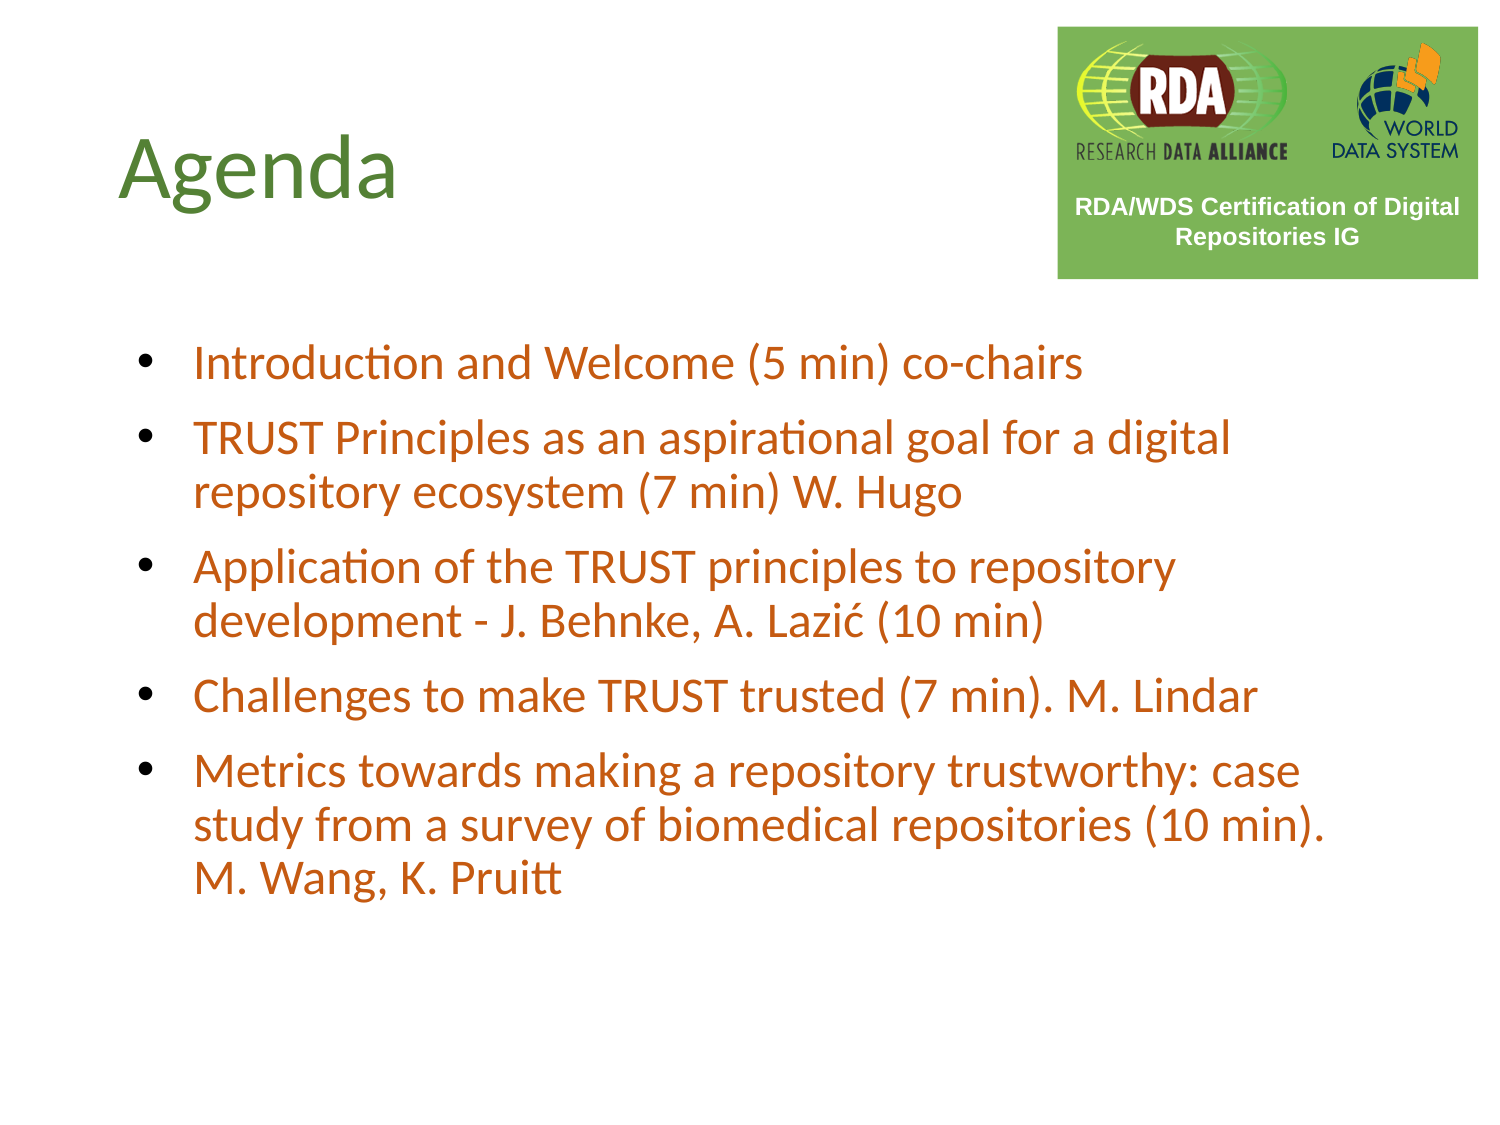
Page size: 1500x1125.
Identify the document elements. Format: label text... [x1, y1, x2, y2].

title Agenda [103, 59, 1052, 278]
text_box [1057, 26, 1479, 280]
list Introduction and Welcome (5 min) co-chairs TRUST Principles as an aspirational goal for a digital repository ecosystem (7 min) W. Hugo Application of the TRUST principles to repository development - J. Behnke, A. Lazić (10 min) Challenges to make TRUST trusted (7 min). M. Lindar Metrics towards making a repository trustworthy: case study from a survey of biomedical repositories (10 min). M. Wang, K. Pruitt [103, 329, 1397, 1097]
